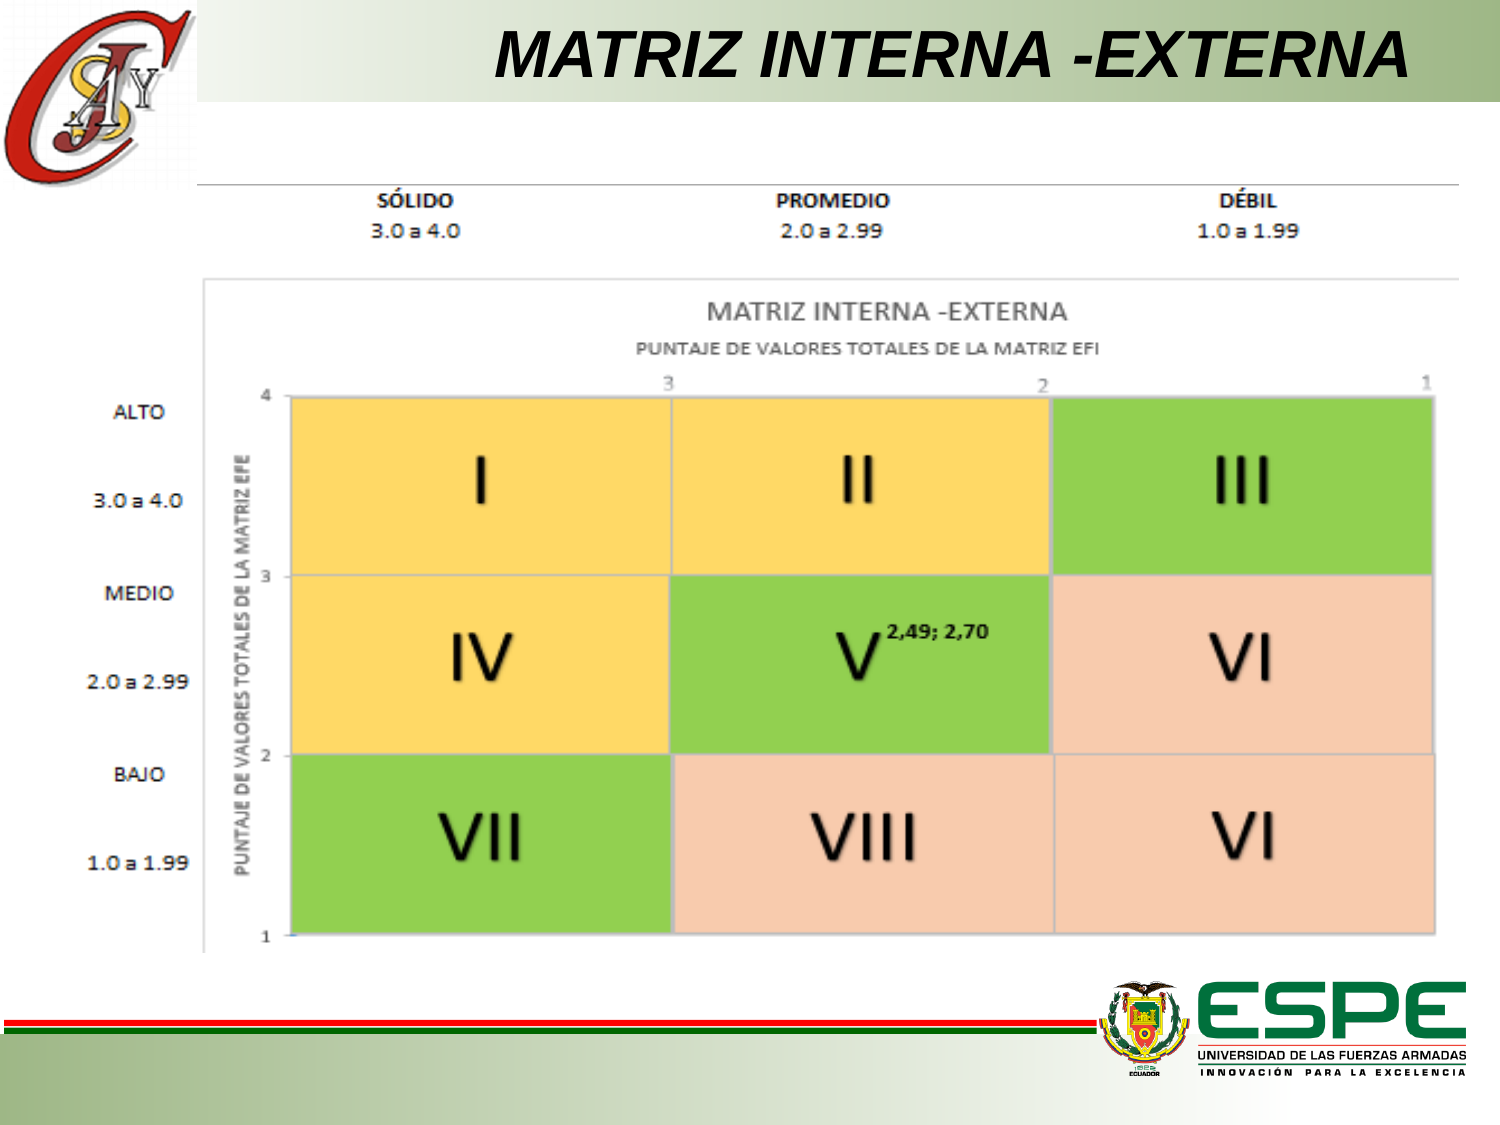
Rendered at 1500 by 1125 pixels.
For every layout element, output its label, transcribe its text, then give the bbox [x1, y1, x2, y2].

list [78, 184, 1459, 953]
title MATRIZ INTERNA -EXTERNA [200, 3, 1429, 182]
picture [2, 0, 197, 190]
picture [1099, 981, 1466, 1076]
